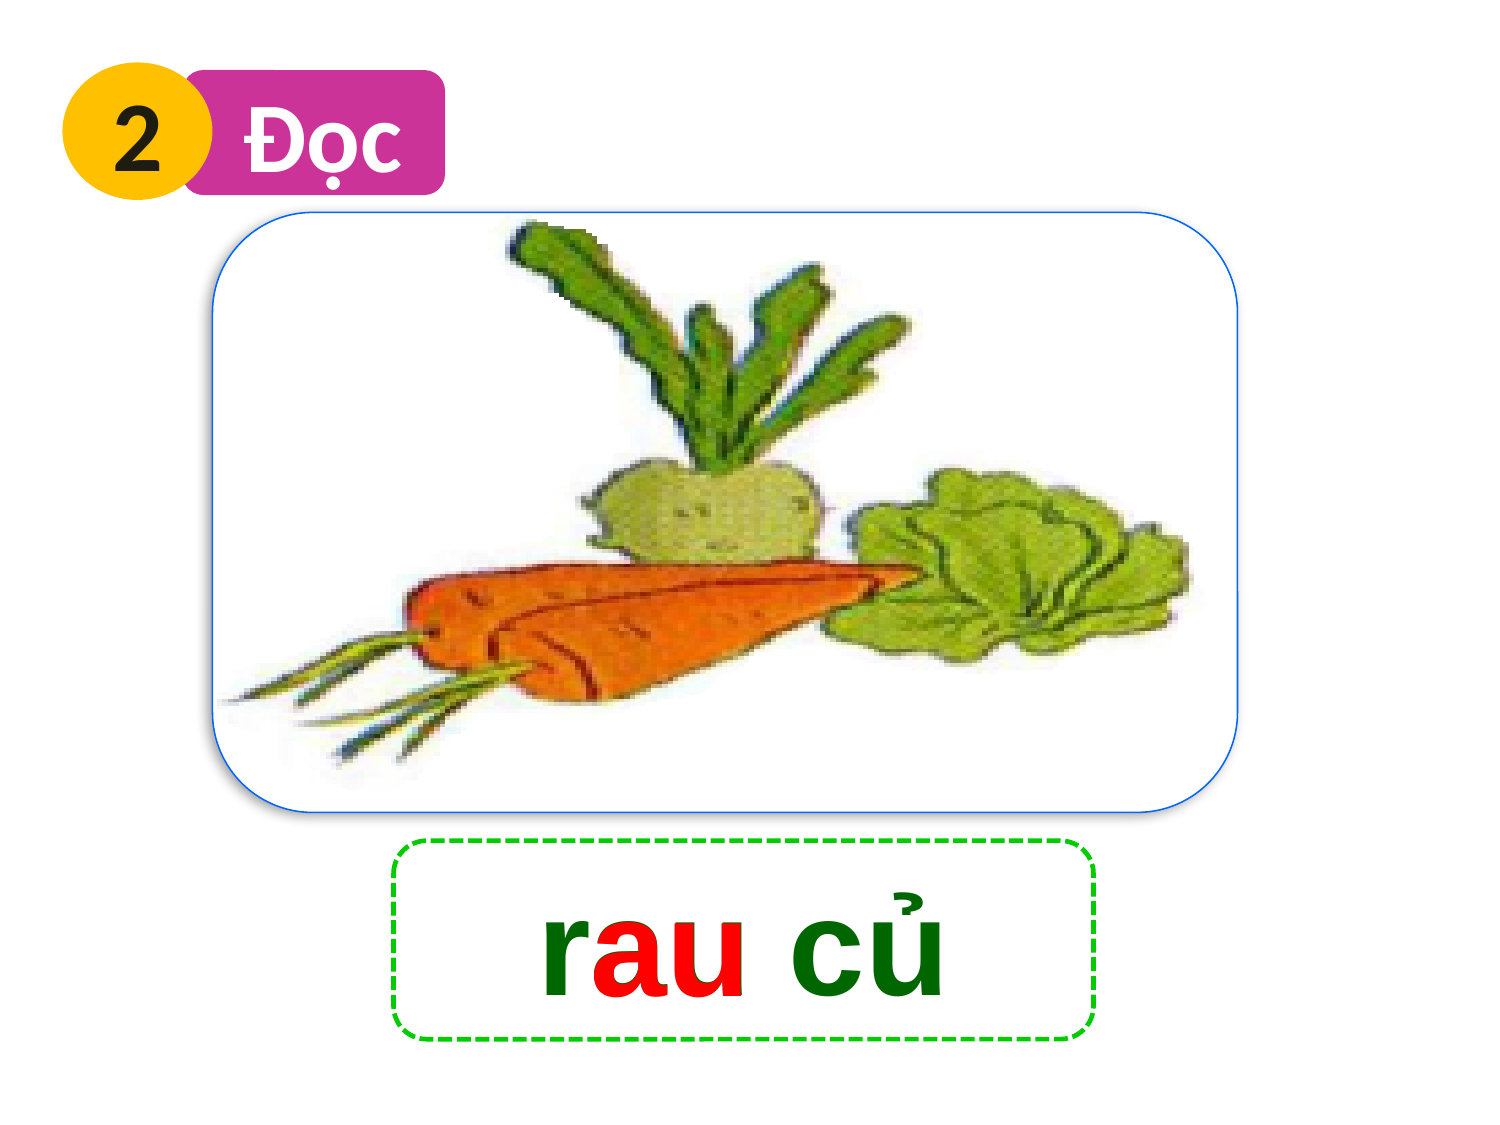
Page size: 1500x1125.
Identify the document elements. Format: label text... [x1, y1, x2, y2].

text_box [62, 62, 446, 201]
picture [212, 212, 1238, 813]
text_box au [555, 842, 787, 1031]
text_box rau củ [393, 840, 1094, 1040]
